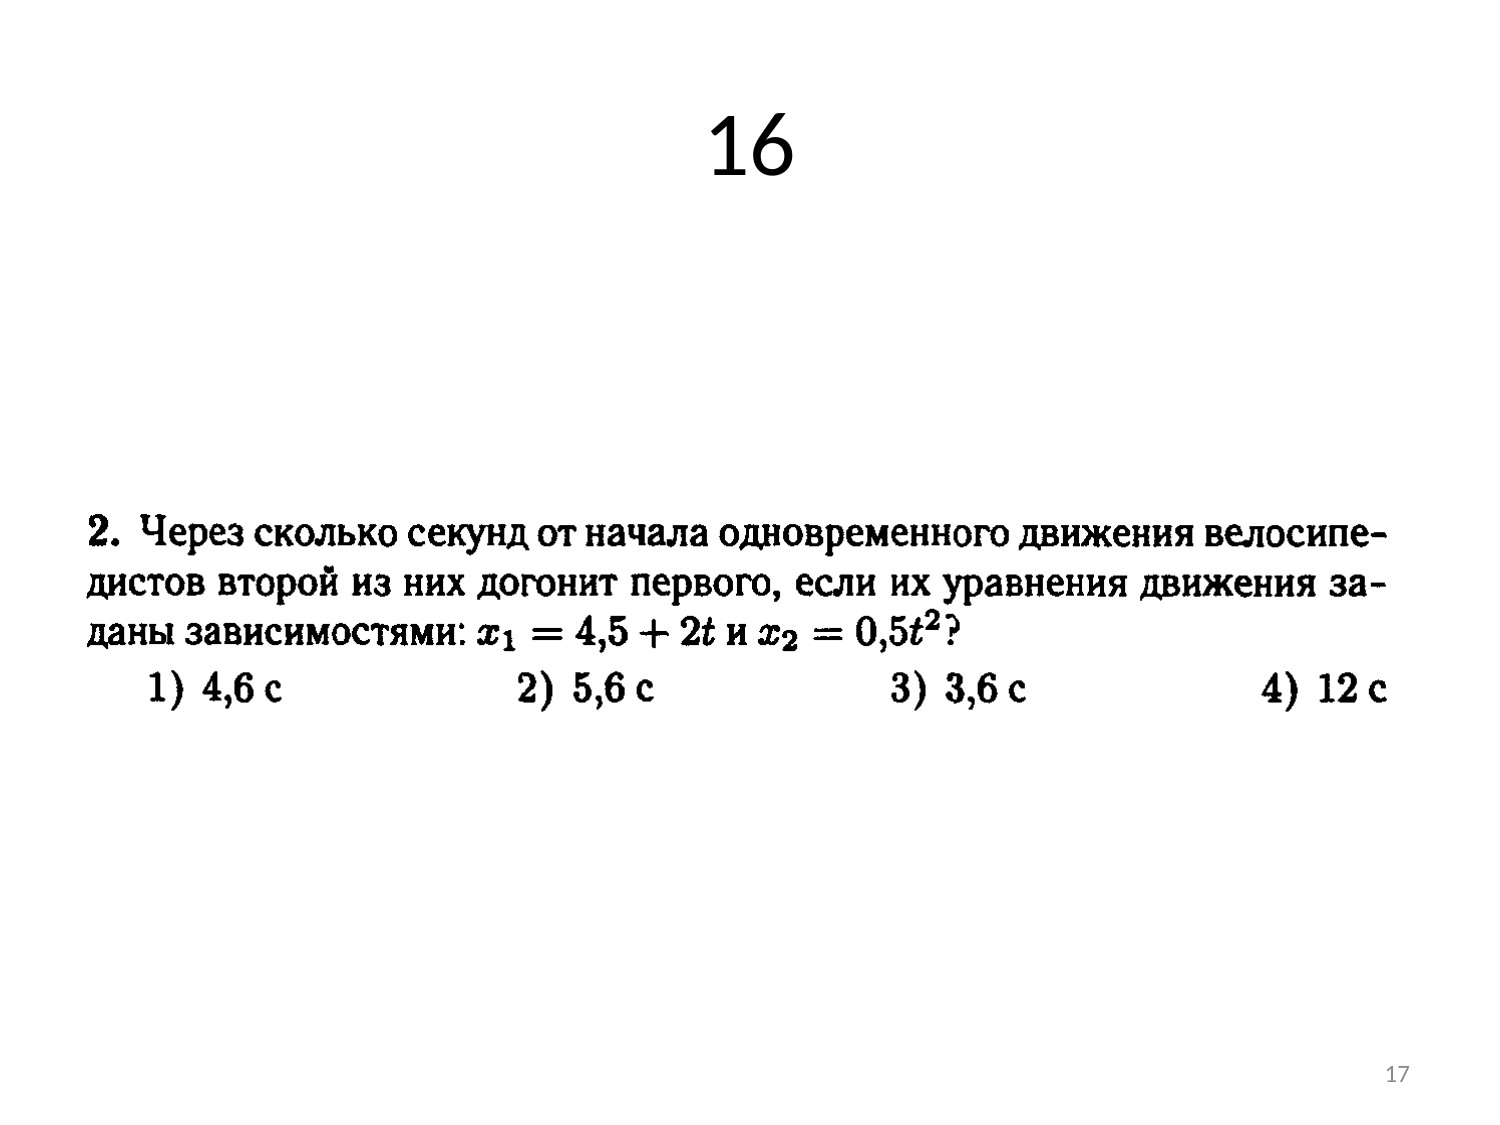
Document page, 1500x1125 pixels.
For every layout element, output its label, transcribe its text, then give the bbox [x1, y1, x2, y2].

slide_number 17 [1074, 1042, 1425, 1103]
title 16 [75, 45, 1425, 233]
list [74, 510, 1426, 757]
